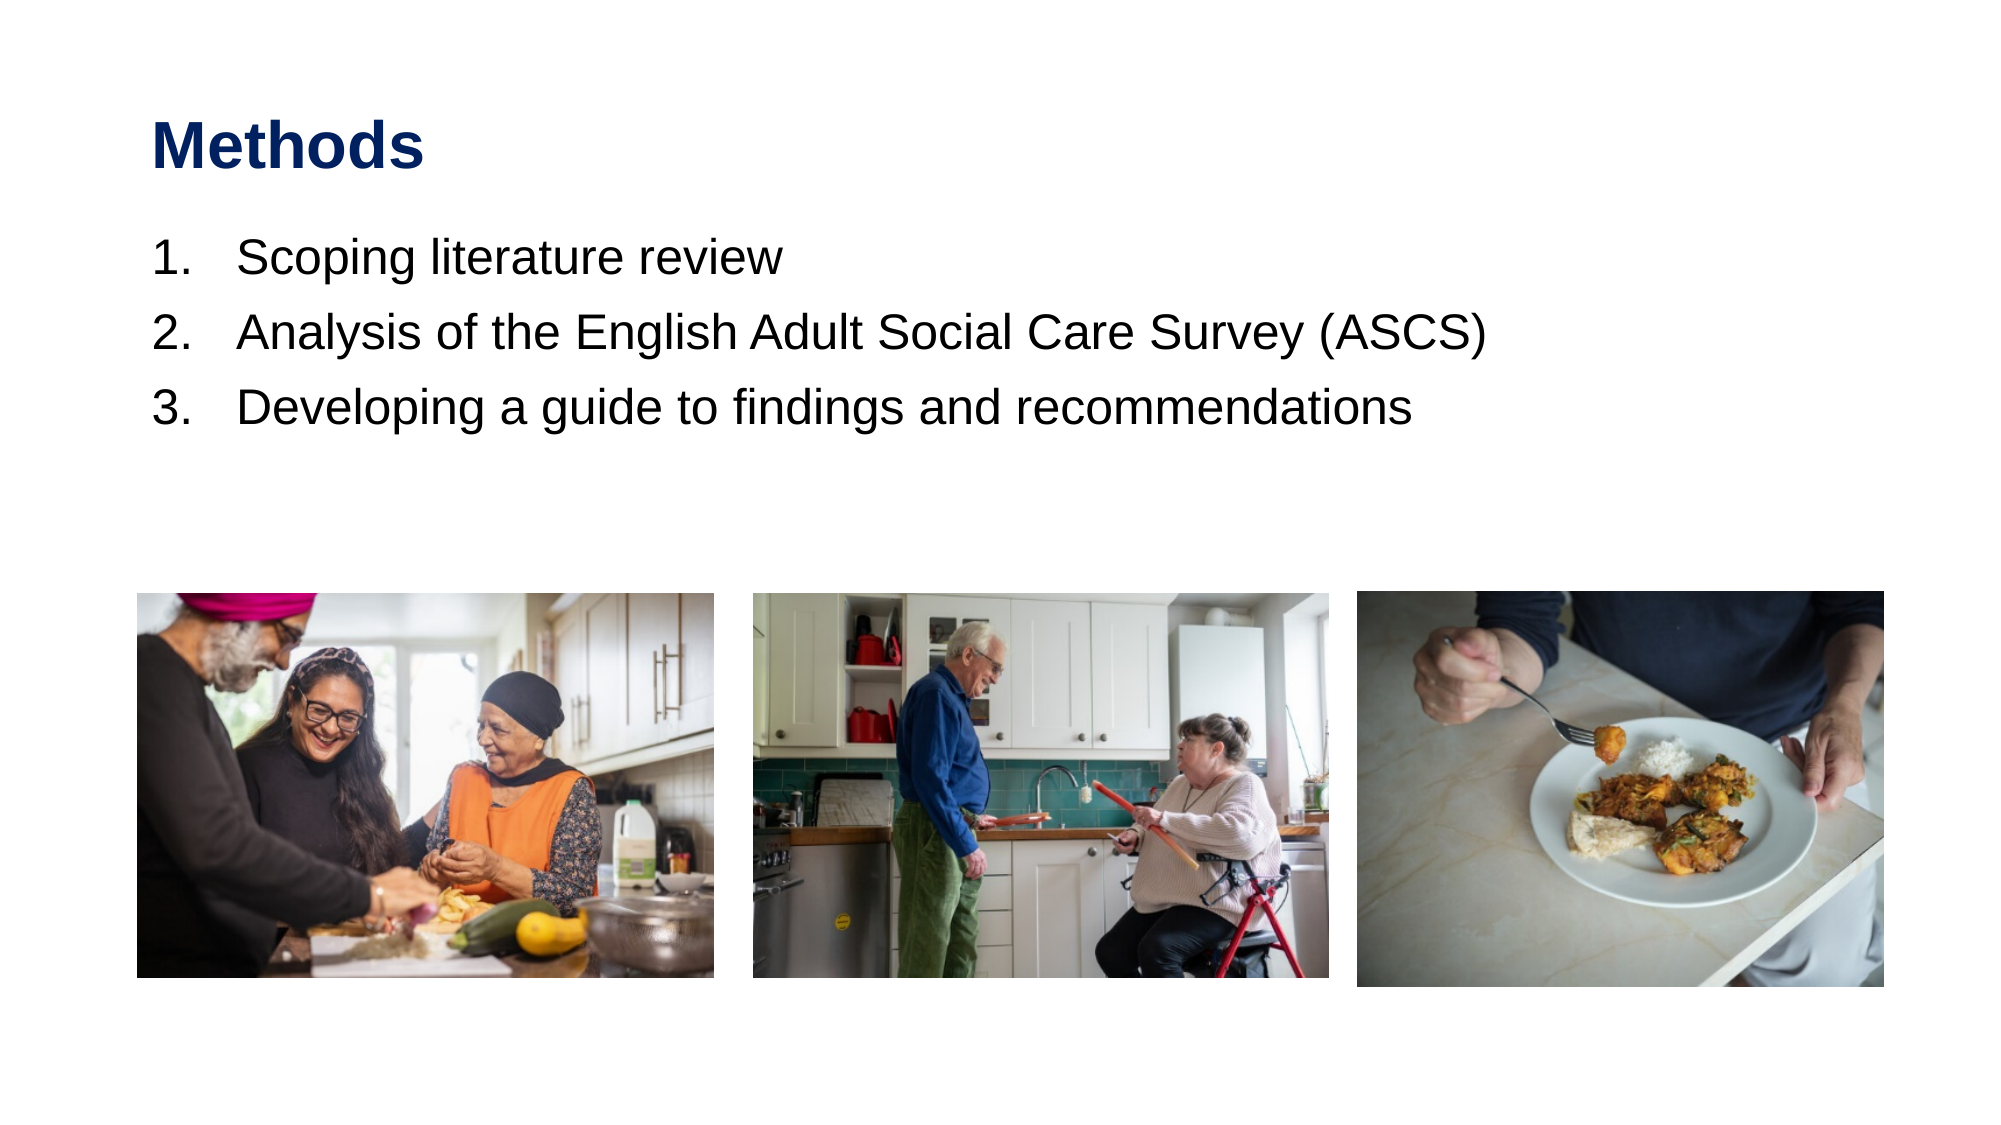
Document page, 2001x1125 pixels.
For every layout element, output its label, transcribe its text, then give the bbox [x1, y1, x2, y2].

picture [137, 593, 714, 978]
title Methods [136, 69, 1862, 226]
picture [1357, 591, 1884, 987]
list Scoping literature review Analysis of the English Adult Social Care Survey (ASCS) Developing a guide to findings and recommendations [136, 223, 1802, 976]
picture [753, 593, 1329, 978]
